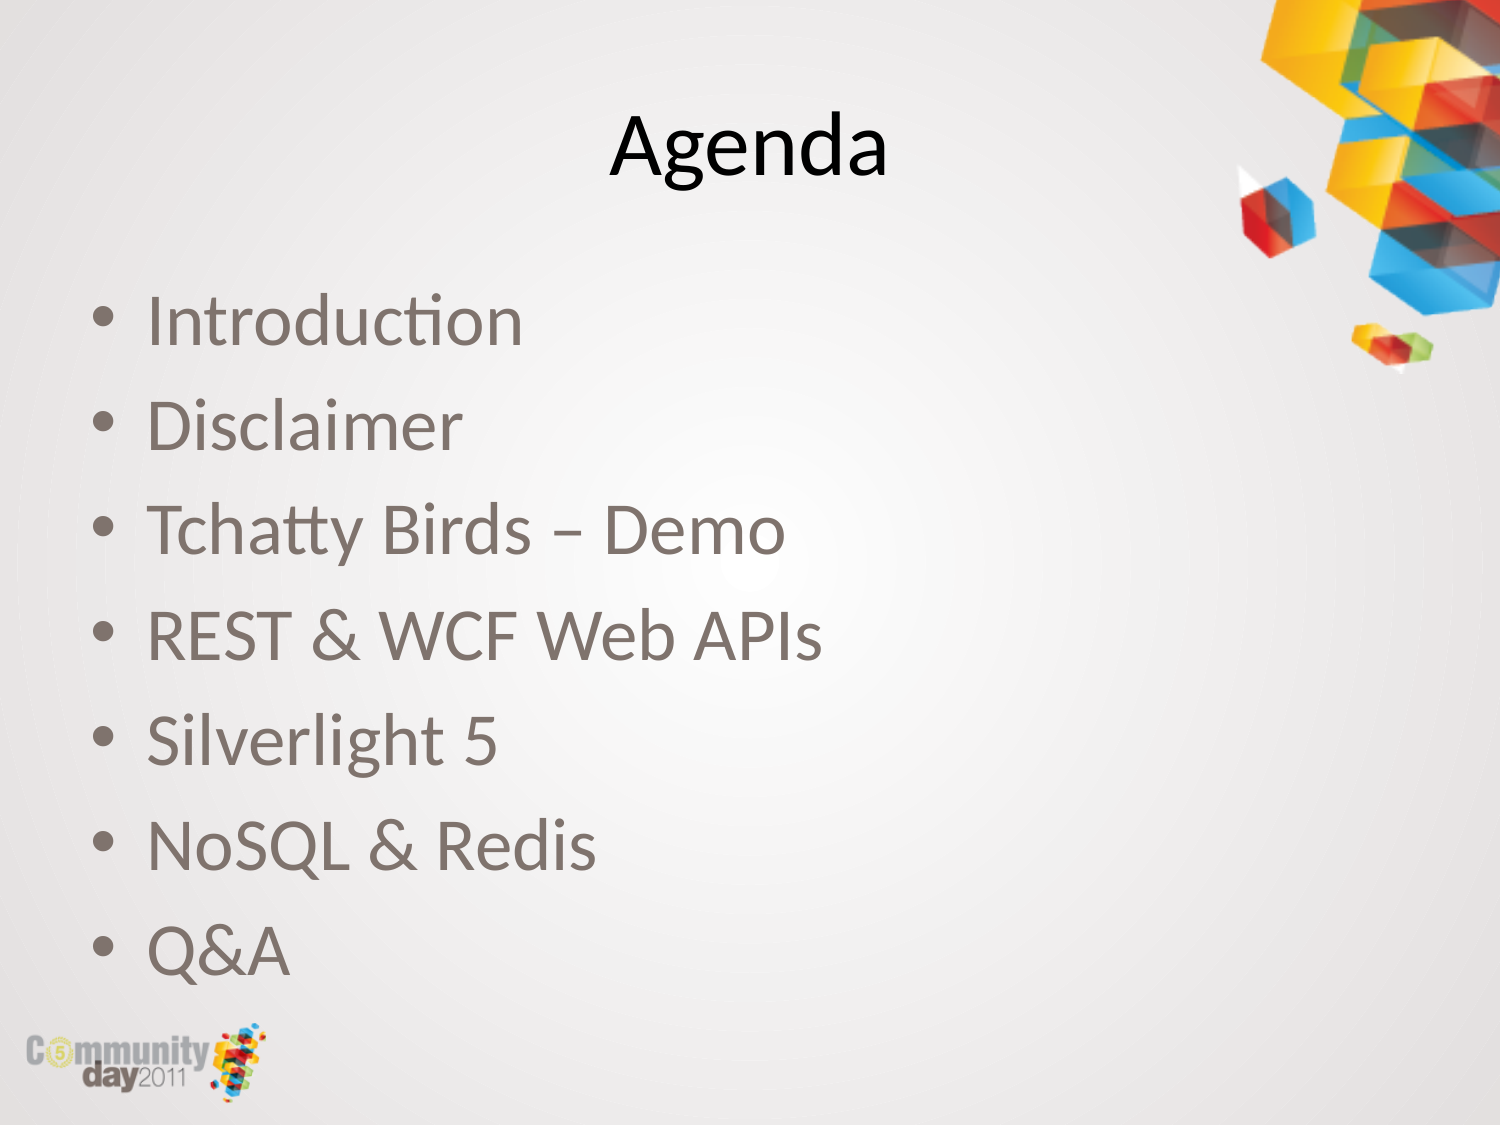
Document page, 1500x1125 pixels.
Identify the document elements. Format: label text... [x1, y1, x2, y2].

list Introduction Disclaimer Tchatty Birds – Demo REST & WCF Web APIs Silverlight 5 NoSQL & Redis Q&A [75, 262, 1425, 1005]
title Agenda [75, 45, 1425, 233]
picture [1135, 0, 1500, 374]
picture [26, 1023, 266, 1104]
